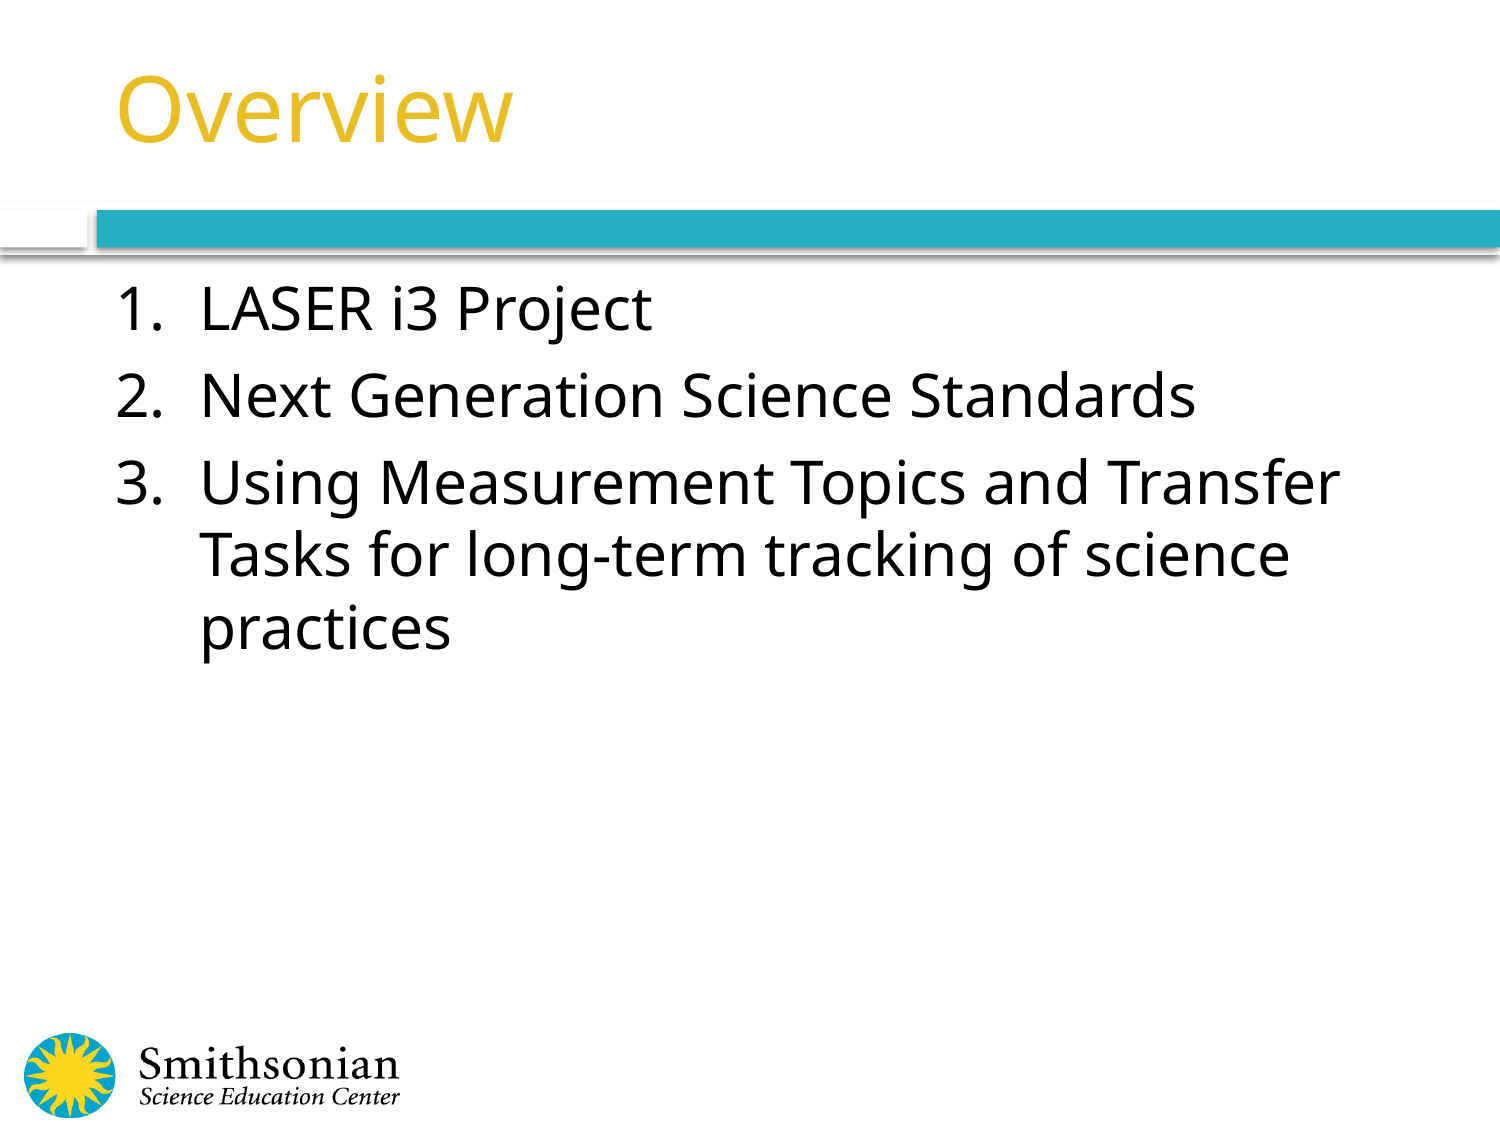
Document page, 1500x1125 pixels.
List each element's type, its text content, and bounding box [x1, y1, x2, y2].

list LASER i3 Project Next Generation Science Standards Using Measurement Topics and Transfer Tasks for long-term tracking of science practices [100, 262, 1438, 1005]
picture [24, 1032, 401, 1118]
title Overview [99, 24, 1438, 188]
